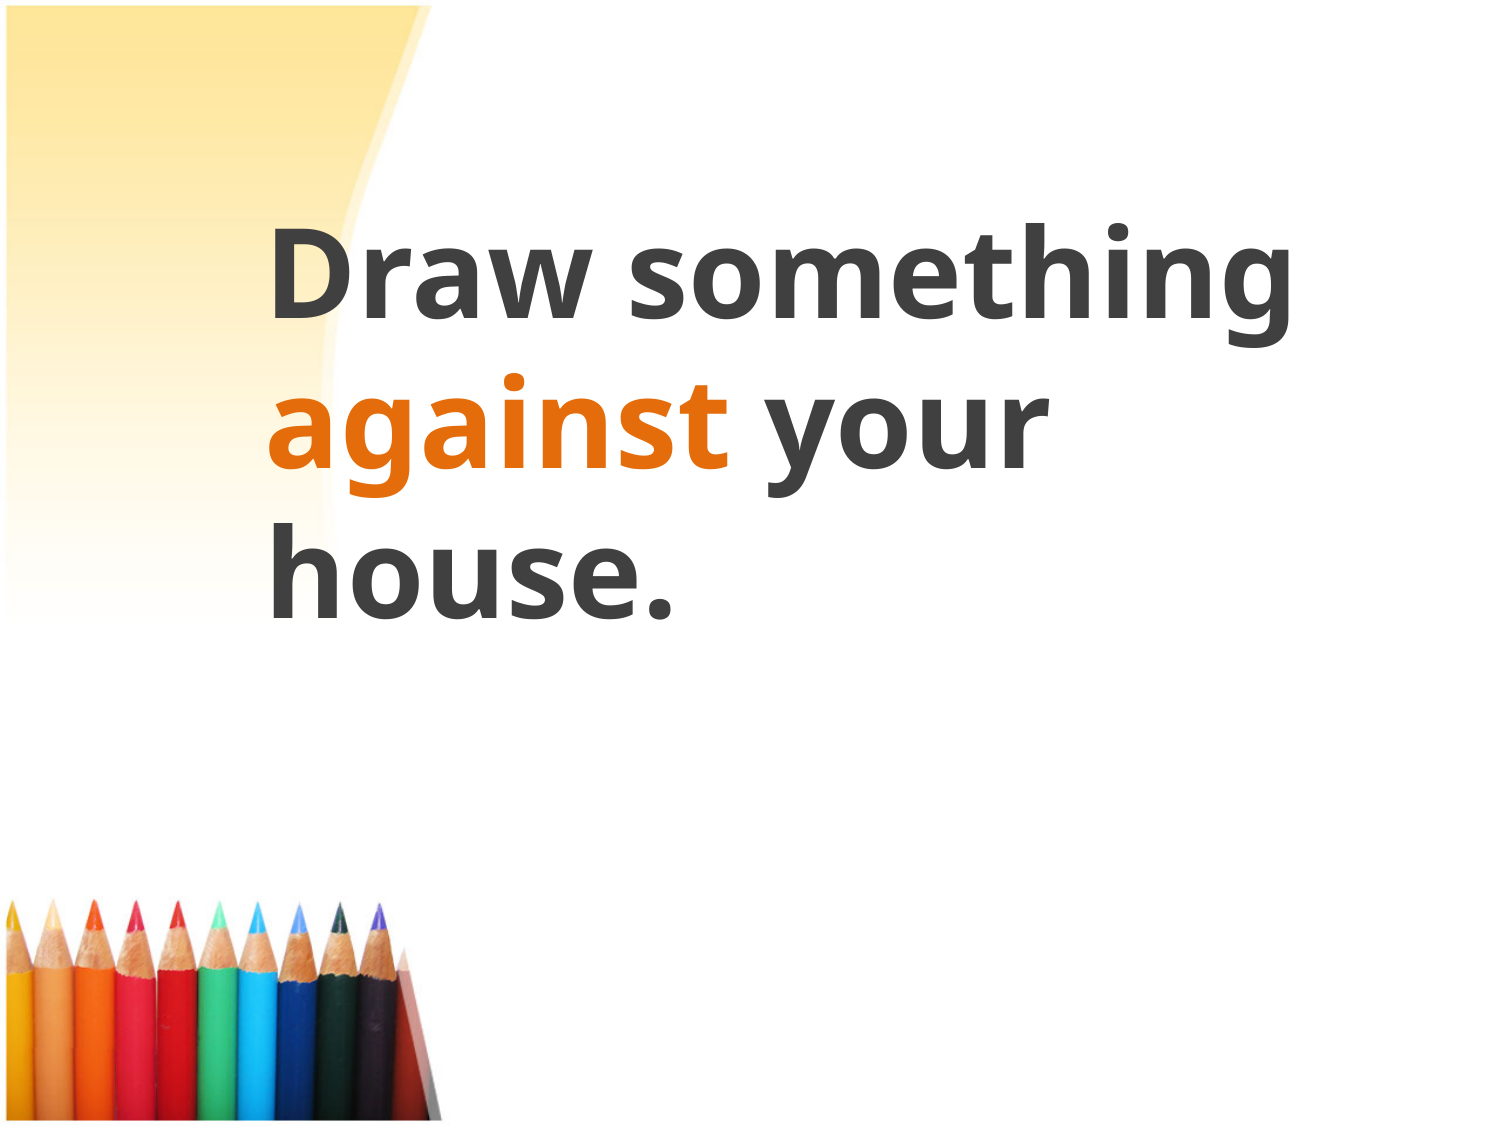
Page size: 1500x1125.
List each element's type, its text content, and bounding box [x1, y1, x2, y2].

title Draw something against your house. [249, 212, 1488, 626]
picture [0, 0, 1500, 1125]
